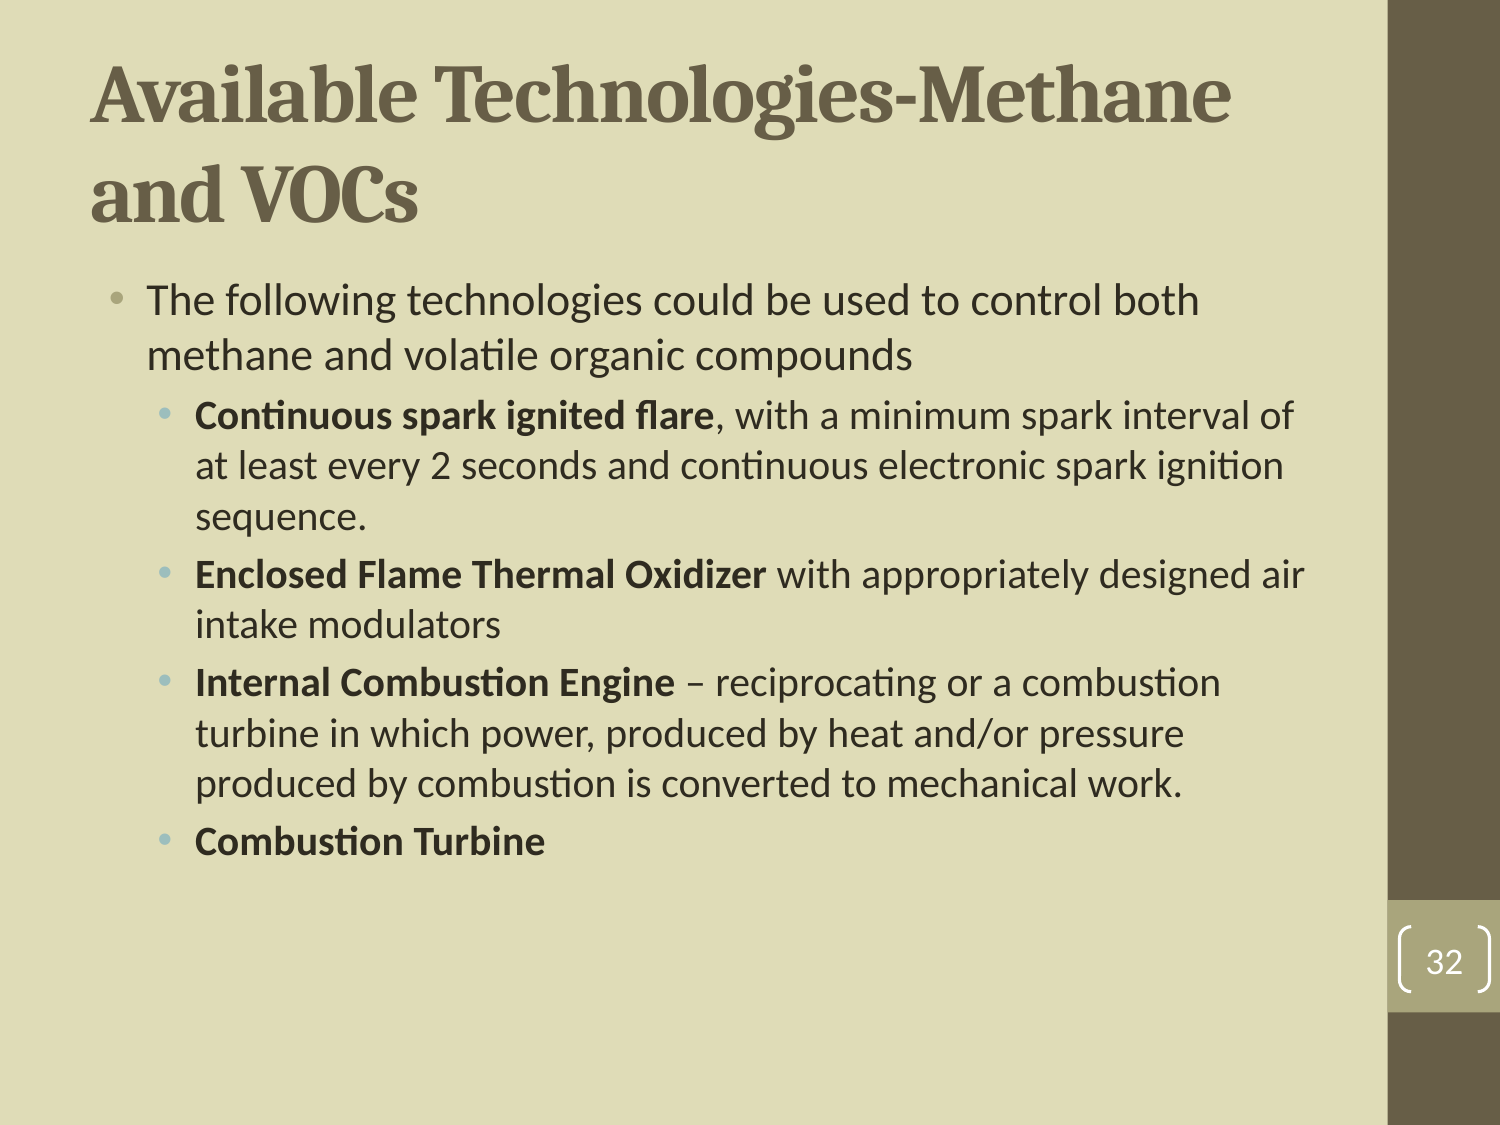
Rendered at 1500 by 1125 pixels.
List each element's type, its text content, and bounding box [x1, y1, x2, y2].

slide_number 32 [1397, 925, 1492, 994]
title Available Technologies-Methane and VOCs [75, 45, 1325, 233]
list The following technologies could be used to control both methane and volatile organic compounds Continuous spark ignited flare, with a minimum spark interval of at least every 2 seconds and continuous electronic spark ignition sequence. Enclosed Flame Thermal Oxidizer with appropriately designed air intake modulators Internal Combustion Engine – reciprocating or a combustion turbine in which power, produced by heat and/or pressure produced by combustion is converted to mechanical work. Combustion Turbine [75, 262, 1325, 1050]
